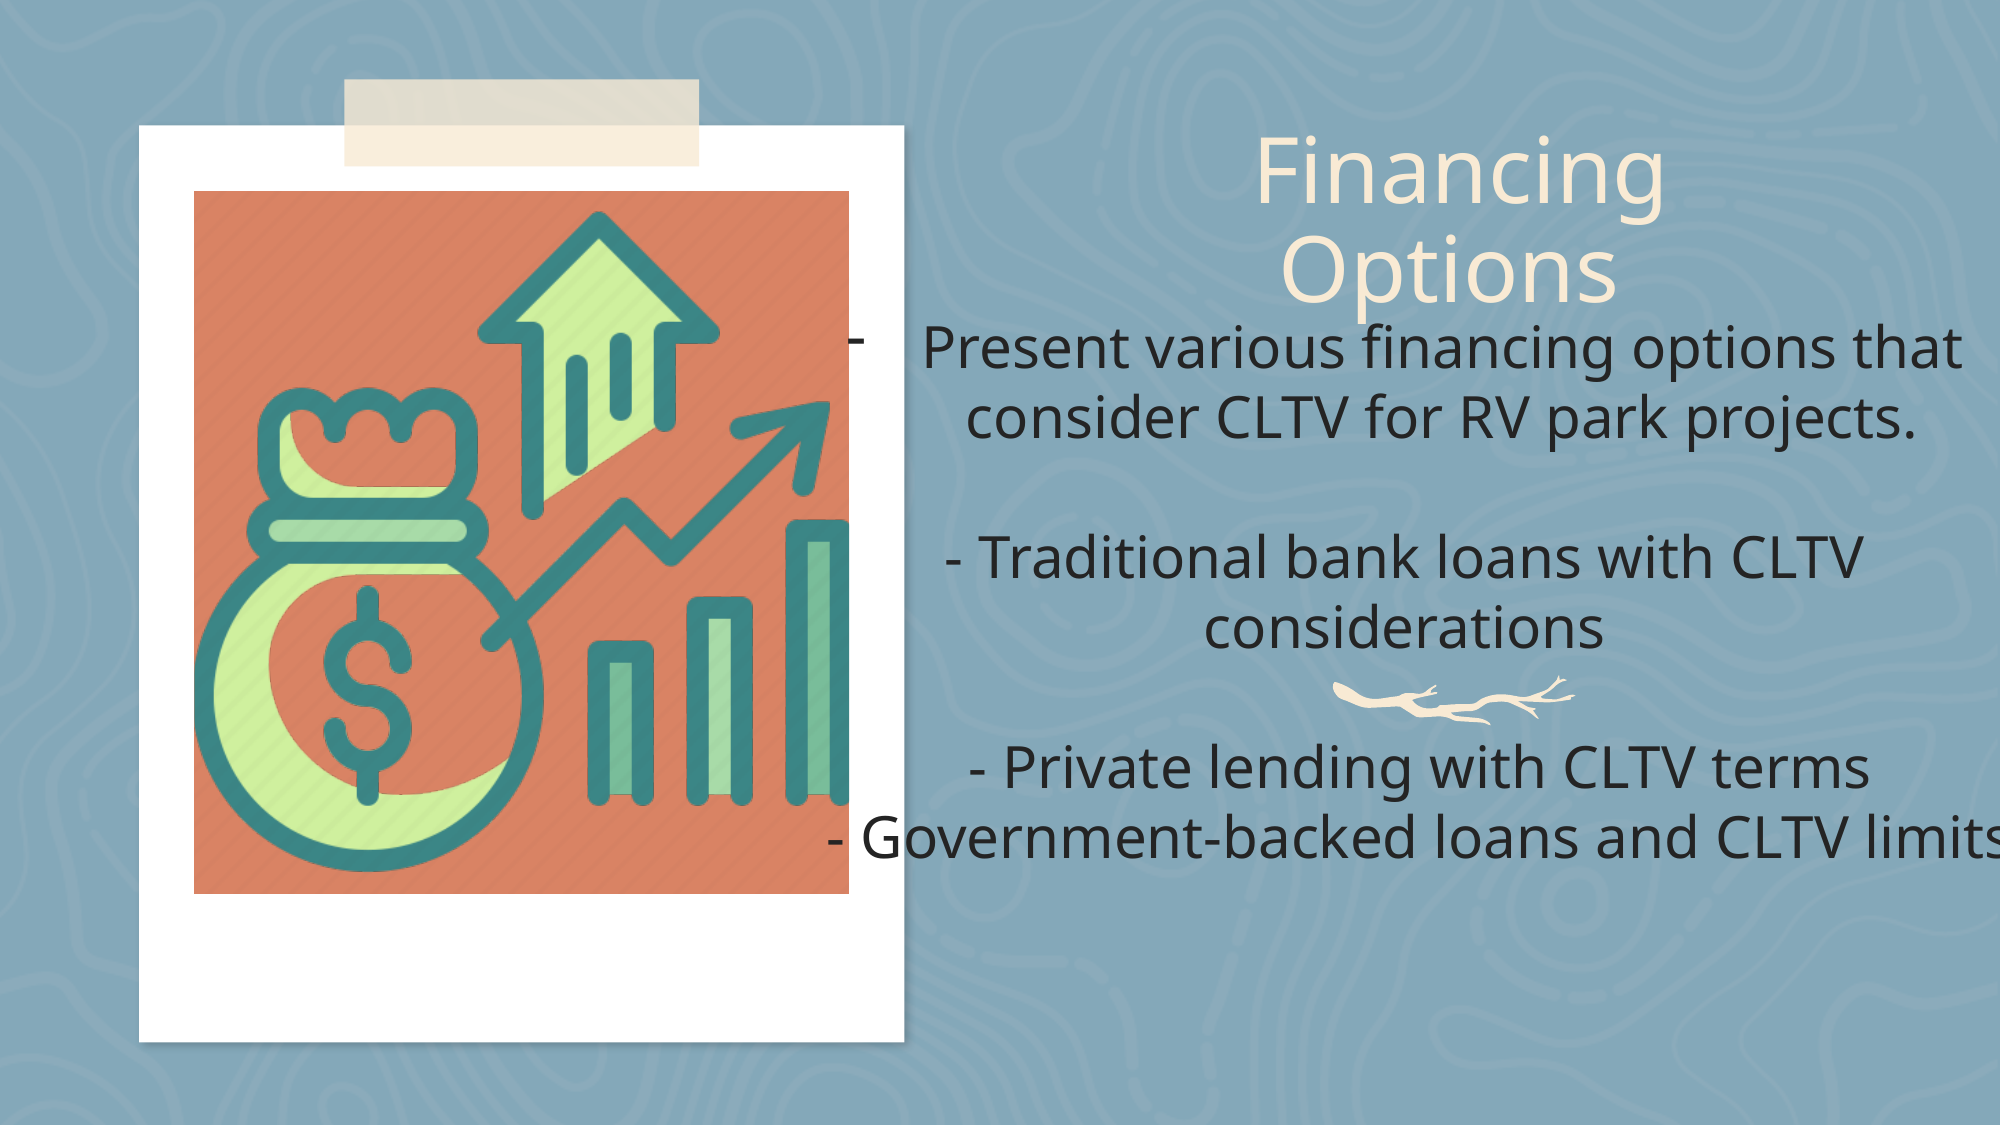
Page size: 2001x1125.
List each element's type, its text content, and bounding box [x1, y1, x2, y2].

title Financing Options [1078, 124, 1820, 258]
picture [194, 190, 850, 894]
text_box Present various financing options that consider CLTV for RV park projects. - Traditional bank loans with CLTV considerations - Private lending with CLTV terms - Government-backed loans and CLTV limits [767, 302, 2000, 948]
